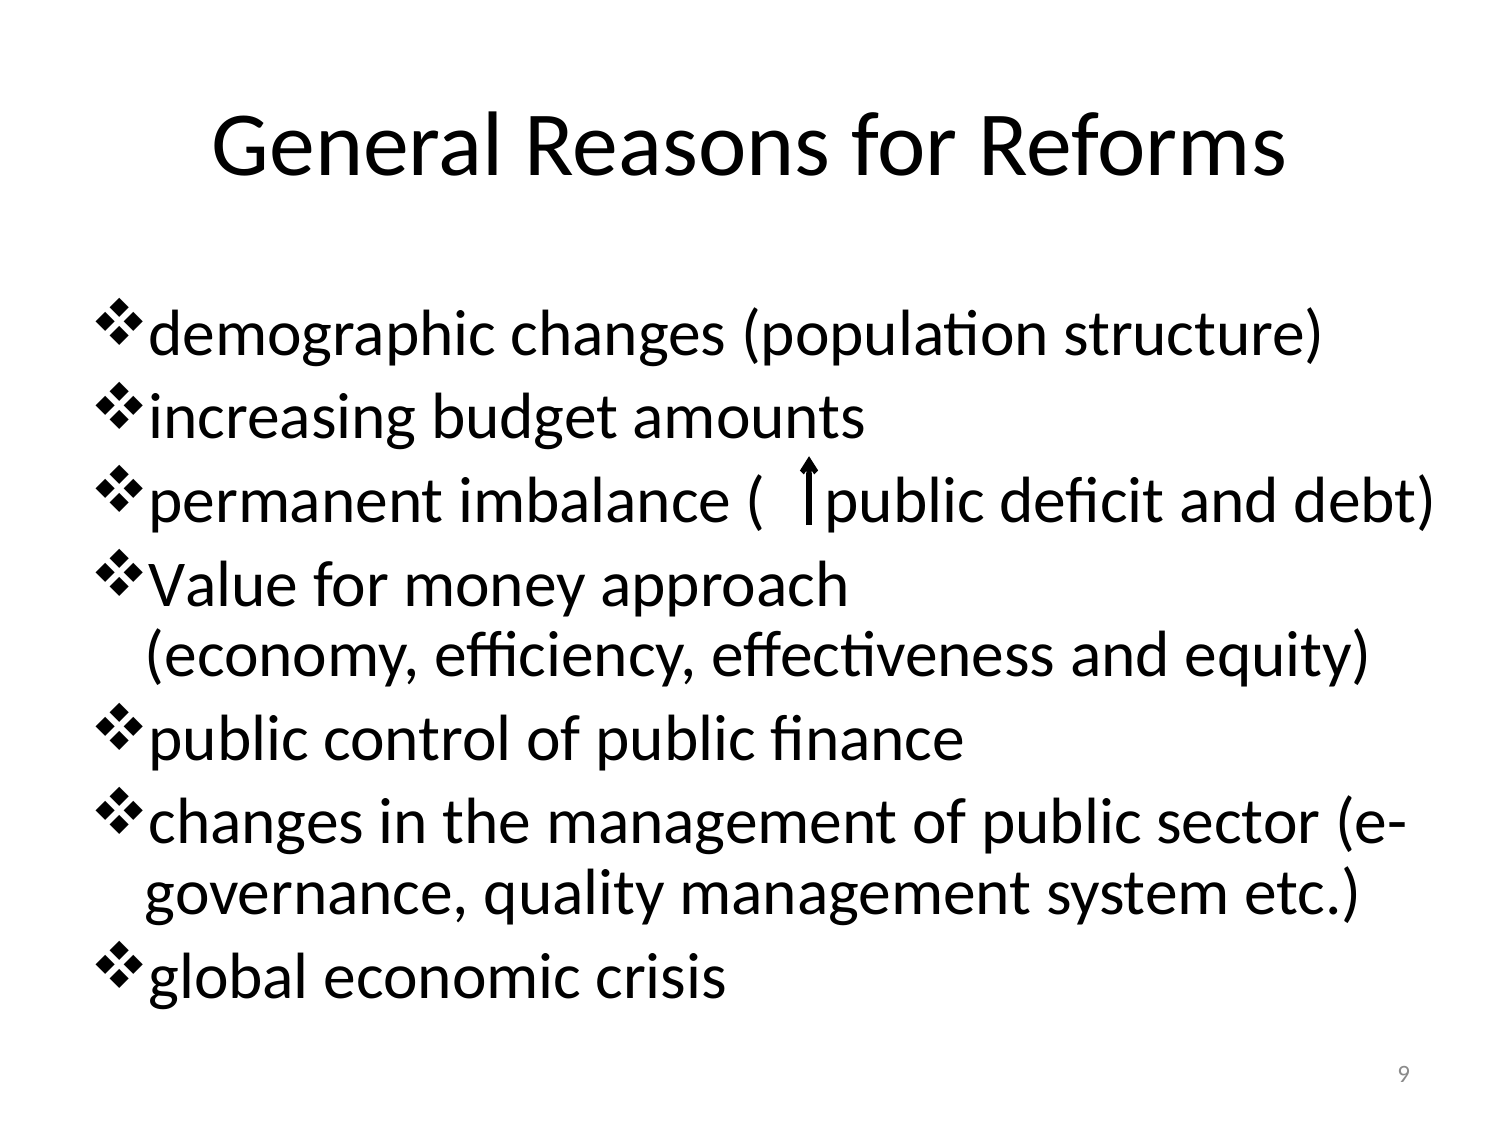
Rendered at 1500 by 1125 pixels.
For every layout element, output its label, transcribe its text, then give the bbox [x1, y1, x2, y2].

title General Reasons for Reforms [75, 45, 1425, 233]
slide_number 9 [1074, 1050, 1425, 1103]
list demographic changes (population structure) increasing budget amounts permanent imbalance ( public deficit and debt) Value for money approach (economy, efficiency, effectiveness and equity) public control of public finance changes in the management of public sector (e-governance, quality management system etc.) global economic crisis [75, 291, 1463, 1050]
